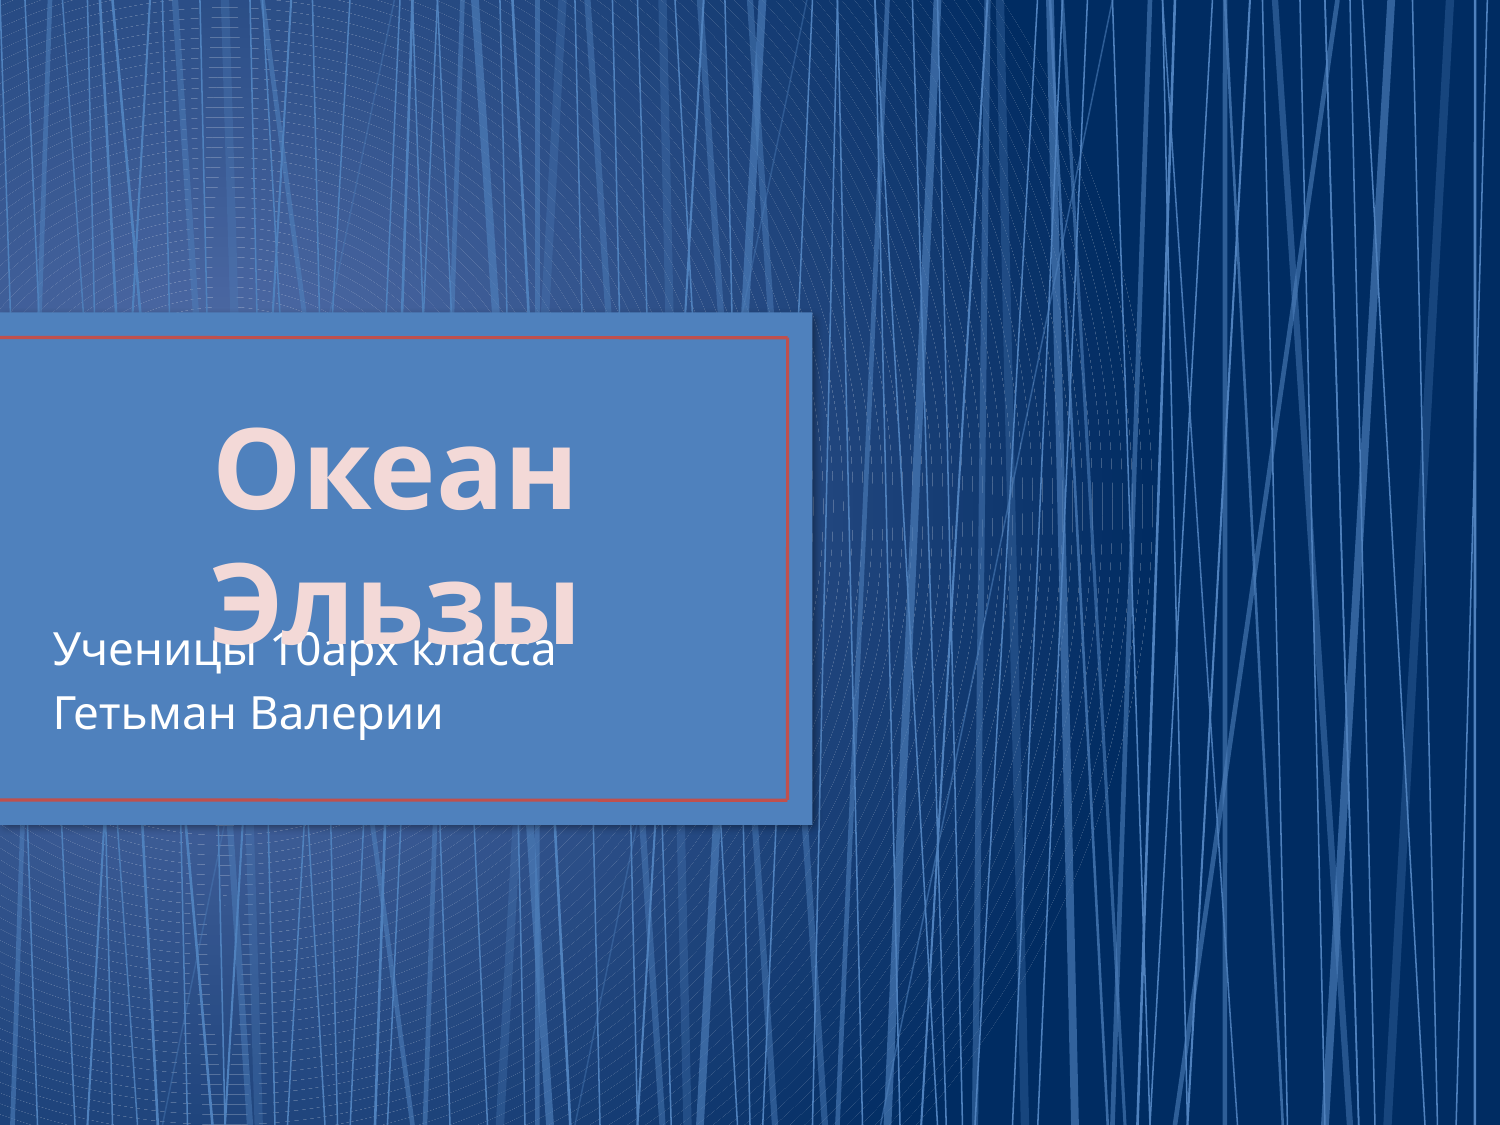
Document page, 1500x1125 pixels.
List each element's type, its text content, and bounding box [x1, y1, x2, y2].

text_box Океан Эльзы [0, 389, 792, 675]
subtitle Ученицы 10арх класса Гетьман Валерии [37, 675, 763, 788]
